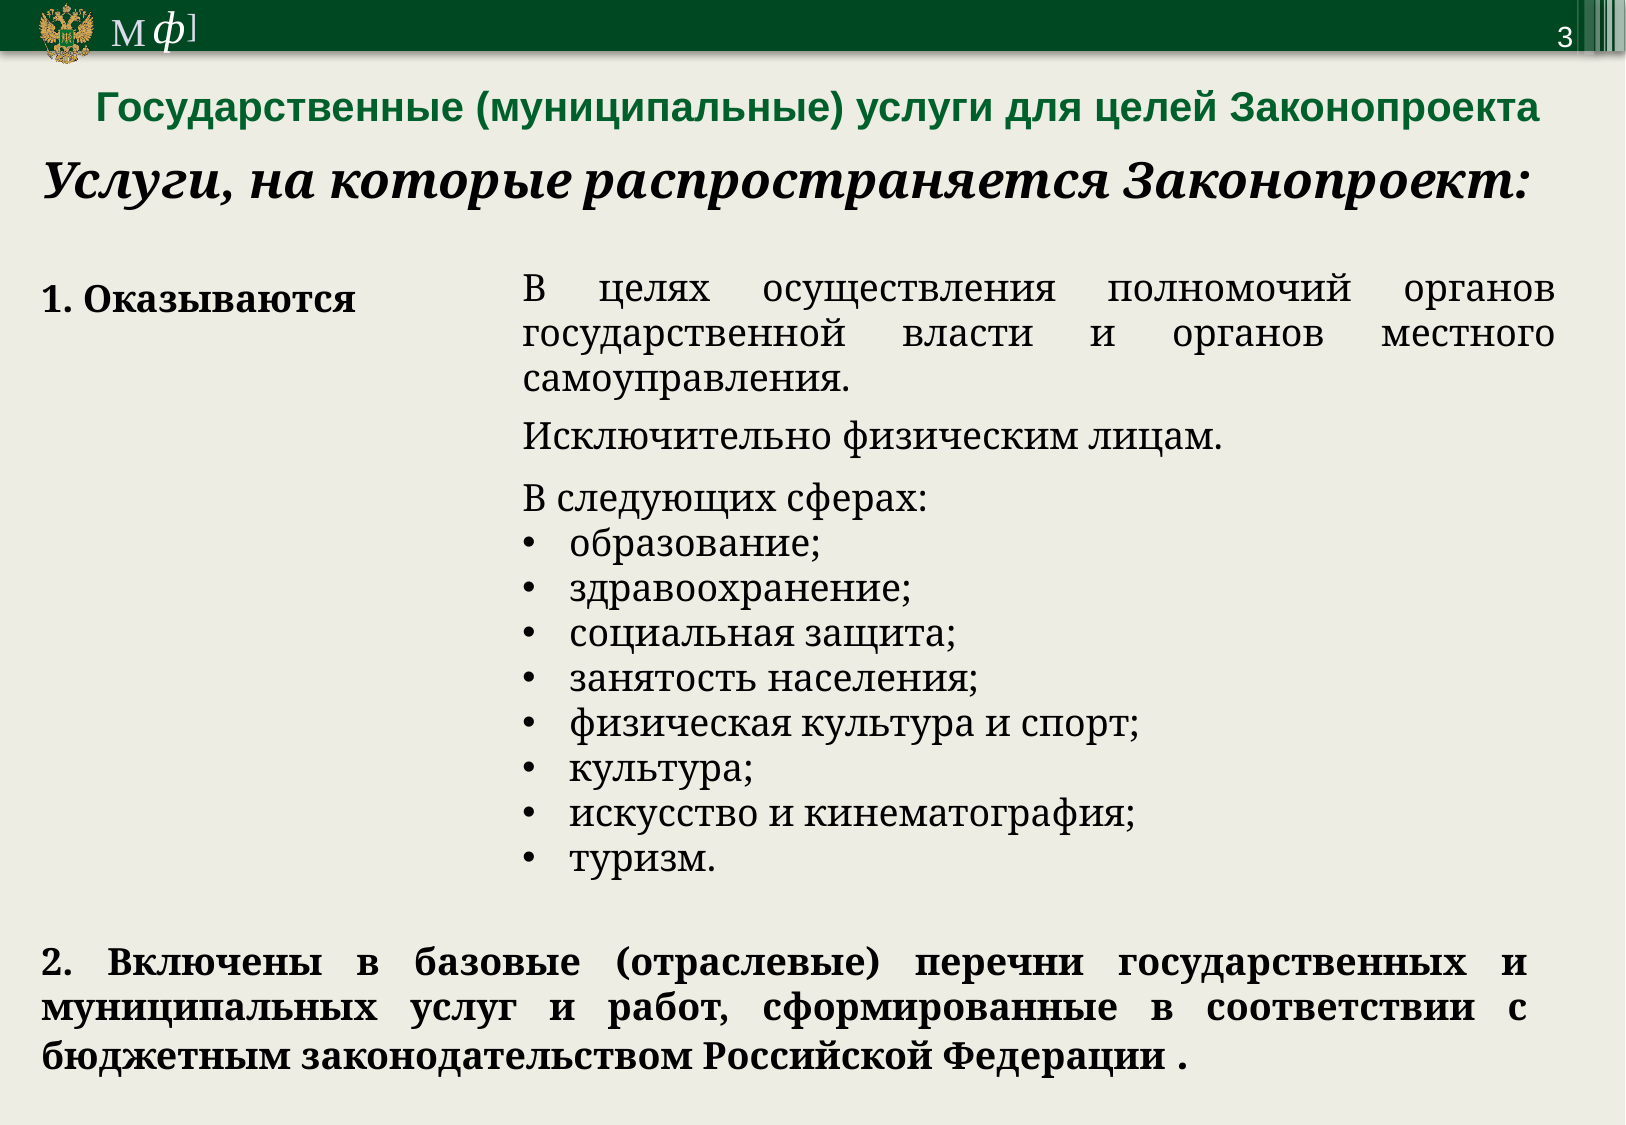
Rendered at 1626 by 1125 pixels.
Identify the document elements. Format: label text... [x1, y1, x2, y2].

picture [38, 2, 94, 64]
text_box Исключительно физическим лицам. [507, 407, 1261, 465]
text_box Услуги, на которые распространяется Законопроект: [26, 141, 1599, 217]
text_box 1. Оказываются [26, 267, 427, 328]
text_box В следующих сферах: образование; здравоохранение; социальная защита; занятость населения; физическая культура и спорт; культура; искусство и кинематография; туризм. [507, 466, 1358, 887]
text_box Государственные (муниципальные) услуги для целей Законопроекта [10, 72, 1625, 138]
text_box 2. Включены в базовые (отраслевые) перечни государственных и муниципальных услуг и работ, сформированные в соответствии с бюджетным законодательством Российской Федерации . [26, 930, 1544, 1125]
text_box В целях осуществления полномочий органов государственной власти и органов местного самоуправления. [507, 256, 1572, 407]
slide_number 3 [1452, 0, 1588, 61]
